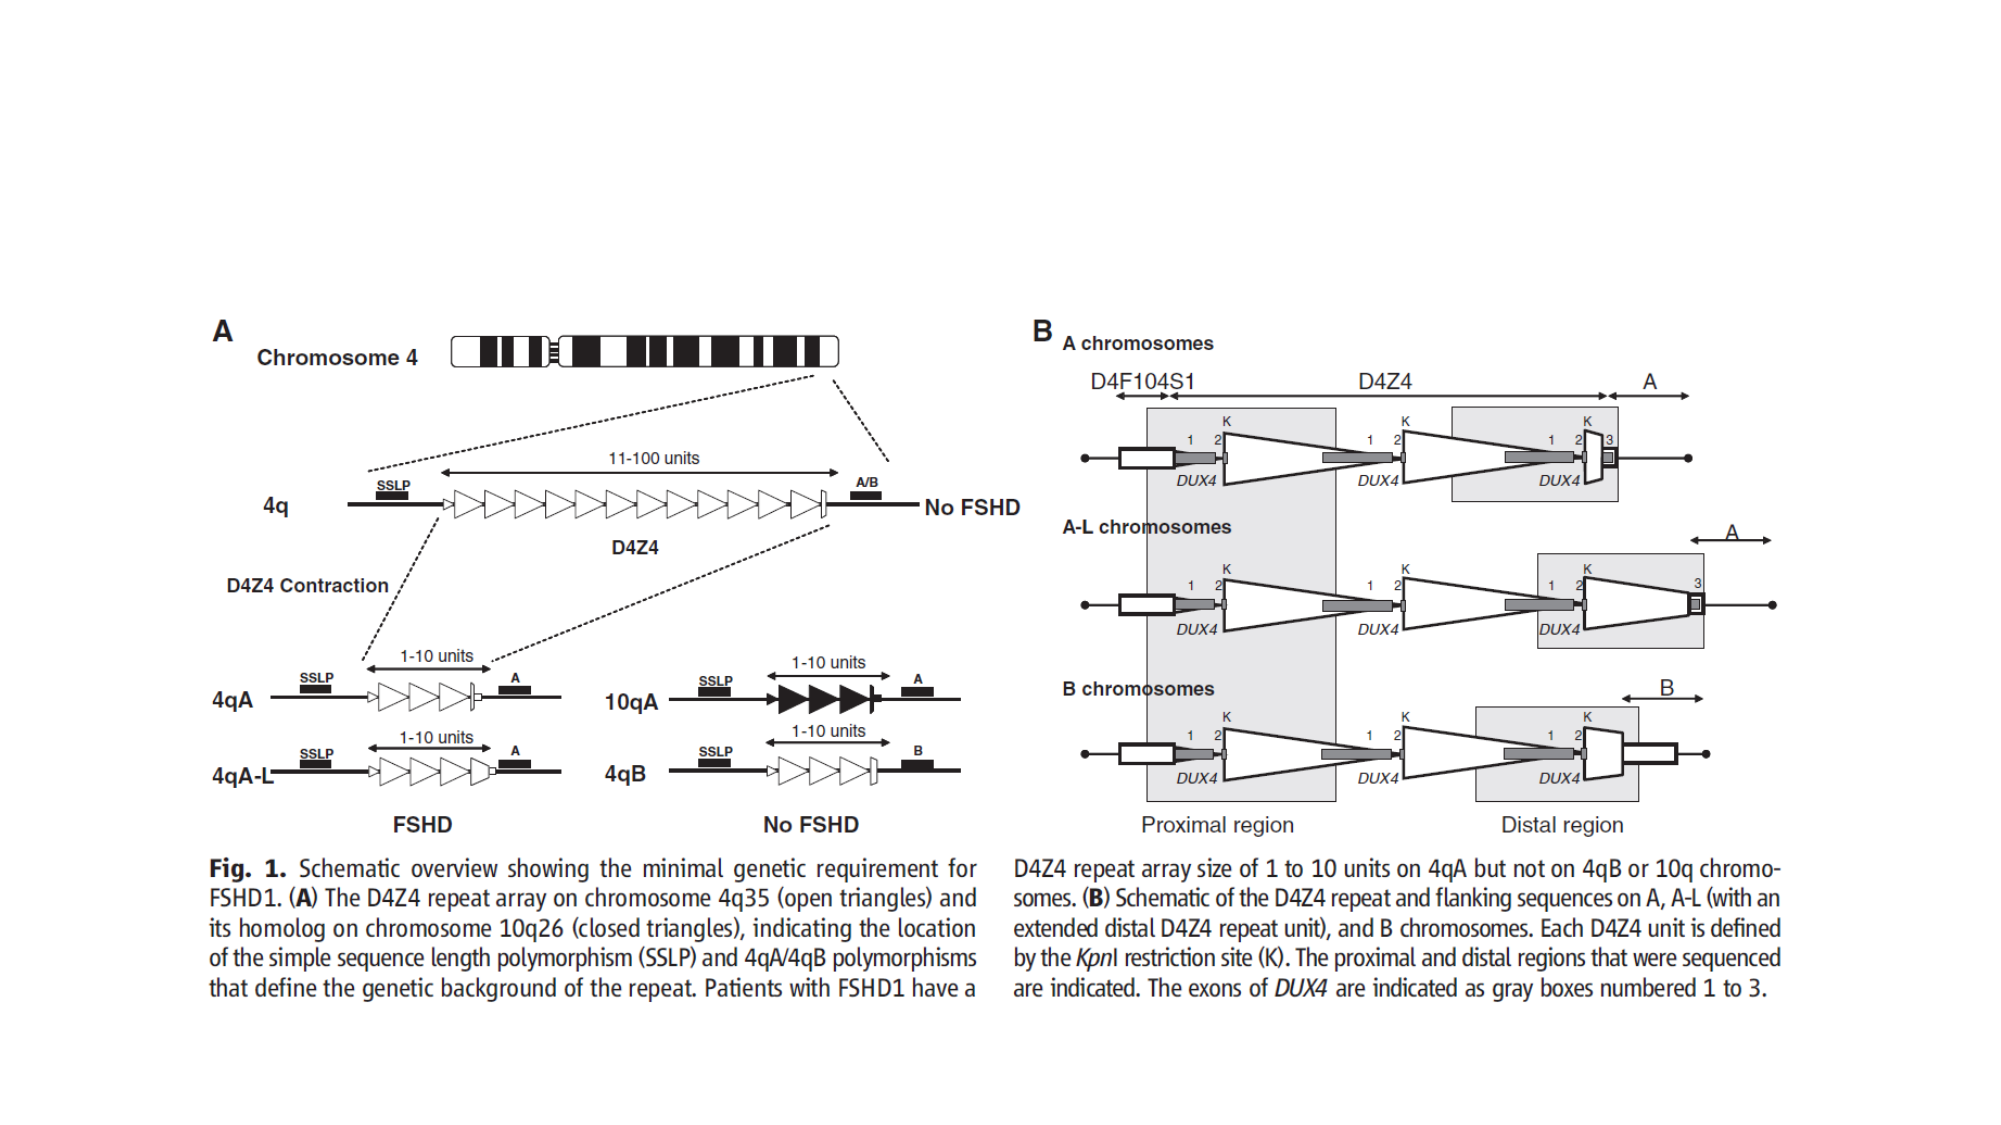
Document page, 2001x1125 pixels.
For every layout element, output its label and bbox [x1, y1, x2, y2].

list [200, 299, 1800, 1014]
